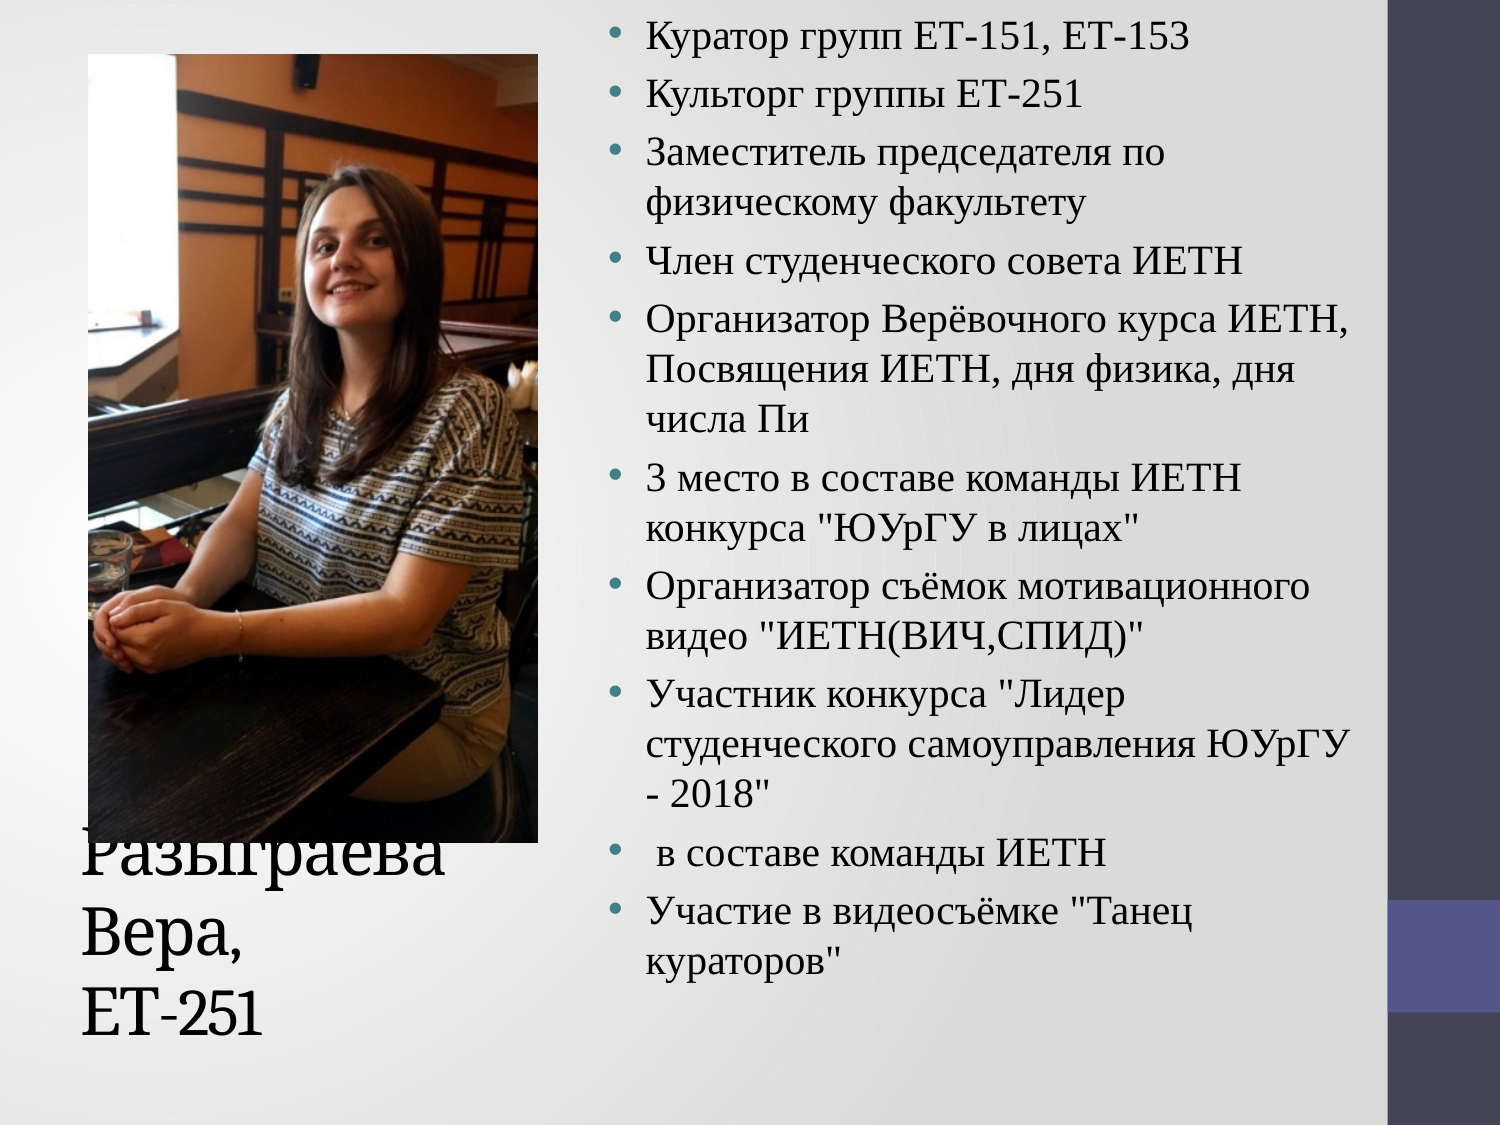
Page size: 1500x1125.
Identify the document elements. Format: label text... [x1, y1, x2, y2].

list Куратор групп ЕТ-151, ЕТ-153 Культорг группы ЕТ-251 Заместитель председателя по физическому факультету Член студенческого совета ИЕТН Организатор Верёвочного курса ИЕТН, Посвящения ИЕТН, дня физика, дня числа Пи 3 место в составе команды ИЕТН конкурса "ЮУрГУ в лицах" Организатор съёмок мотивационного видео "ИЕТН(ВИЧ,СПИД)" Участник конкурса "Лидер студенческого самоуправления ЮУрГУ - 2018" в составе команды ИЕТН Участие в видеосъёмке "Танец кураторов" [525, 0, 1388, 969]
title Разыграева Вера, ЕТ-251 [64, 857, 621, 1000]
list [87, 53, 538, 843]
